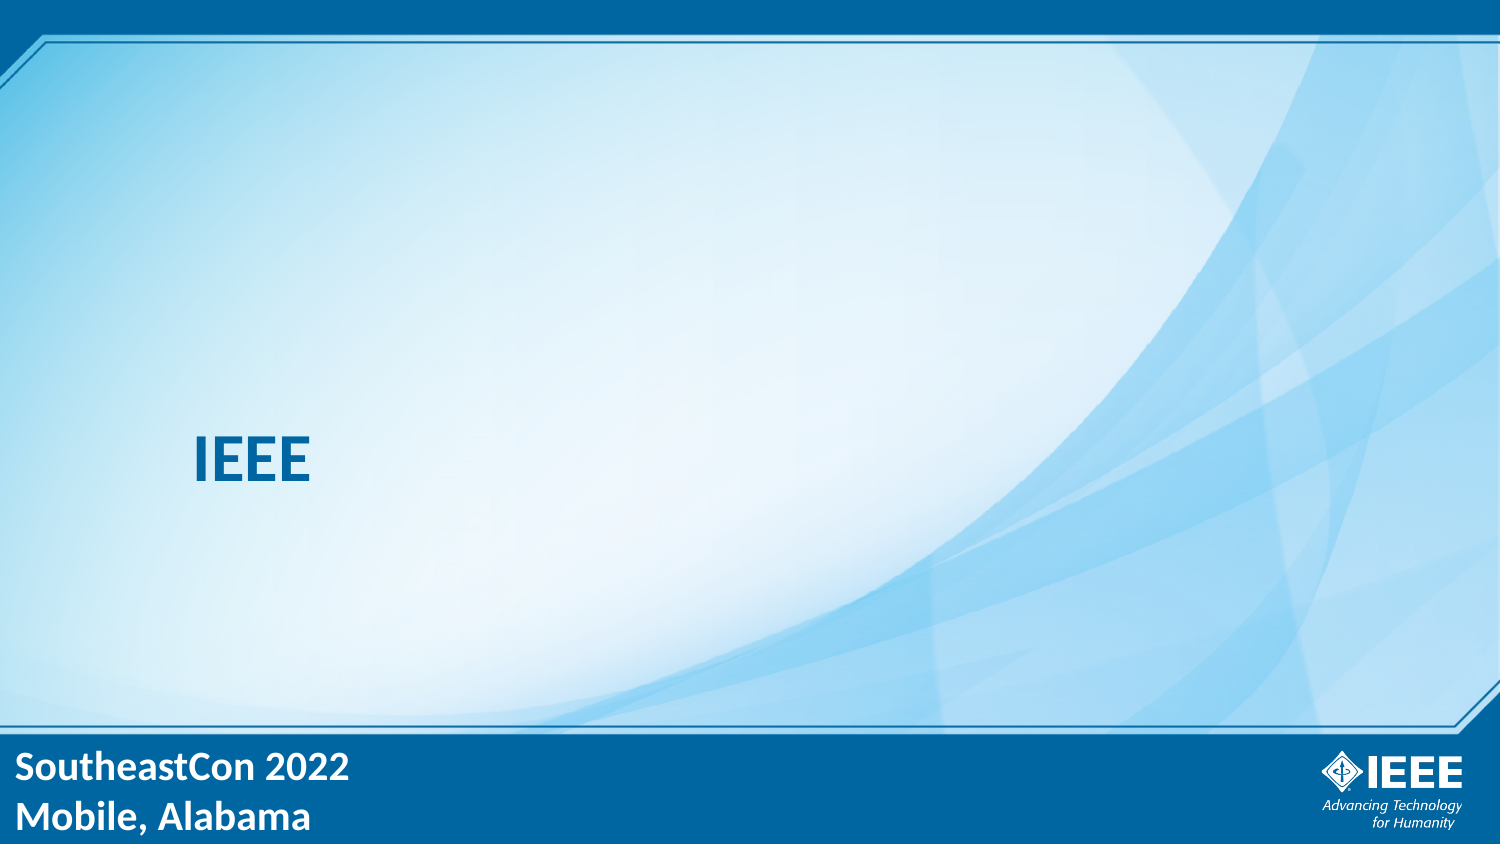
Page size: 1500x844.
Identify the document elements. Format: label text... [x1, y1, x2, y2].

picture [0, 0, 1500, 844]
title IEEE [177, 402, 1472, 505]
